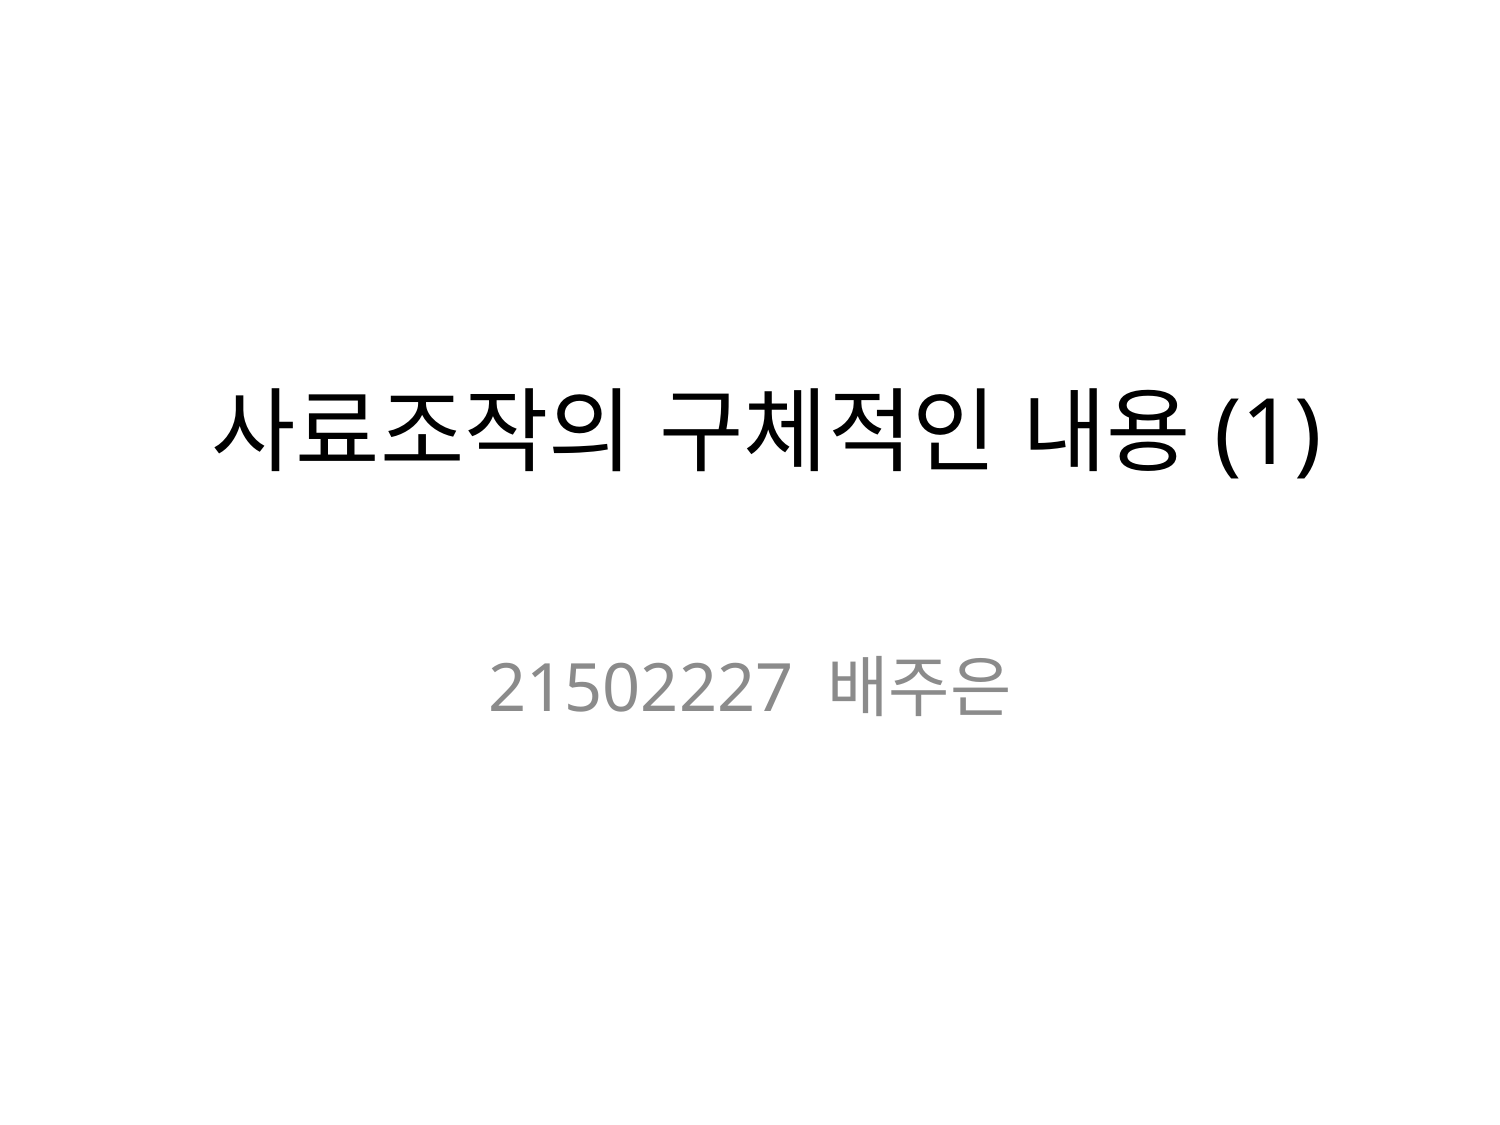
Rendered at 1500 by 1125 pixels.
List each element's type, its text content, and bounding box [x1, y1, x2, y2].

subtitle 21502227 배주은 [225, 637, 1275, 925]
title 사료조작의 구체적인 내용(1) [128, 257, 1404, 708]
